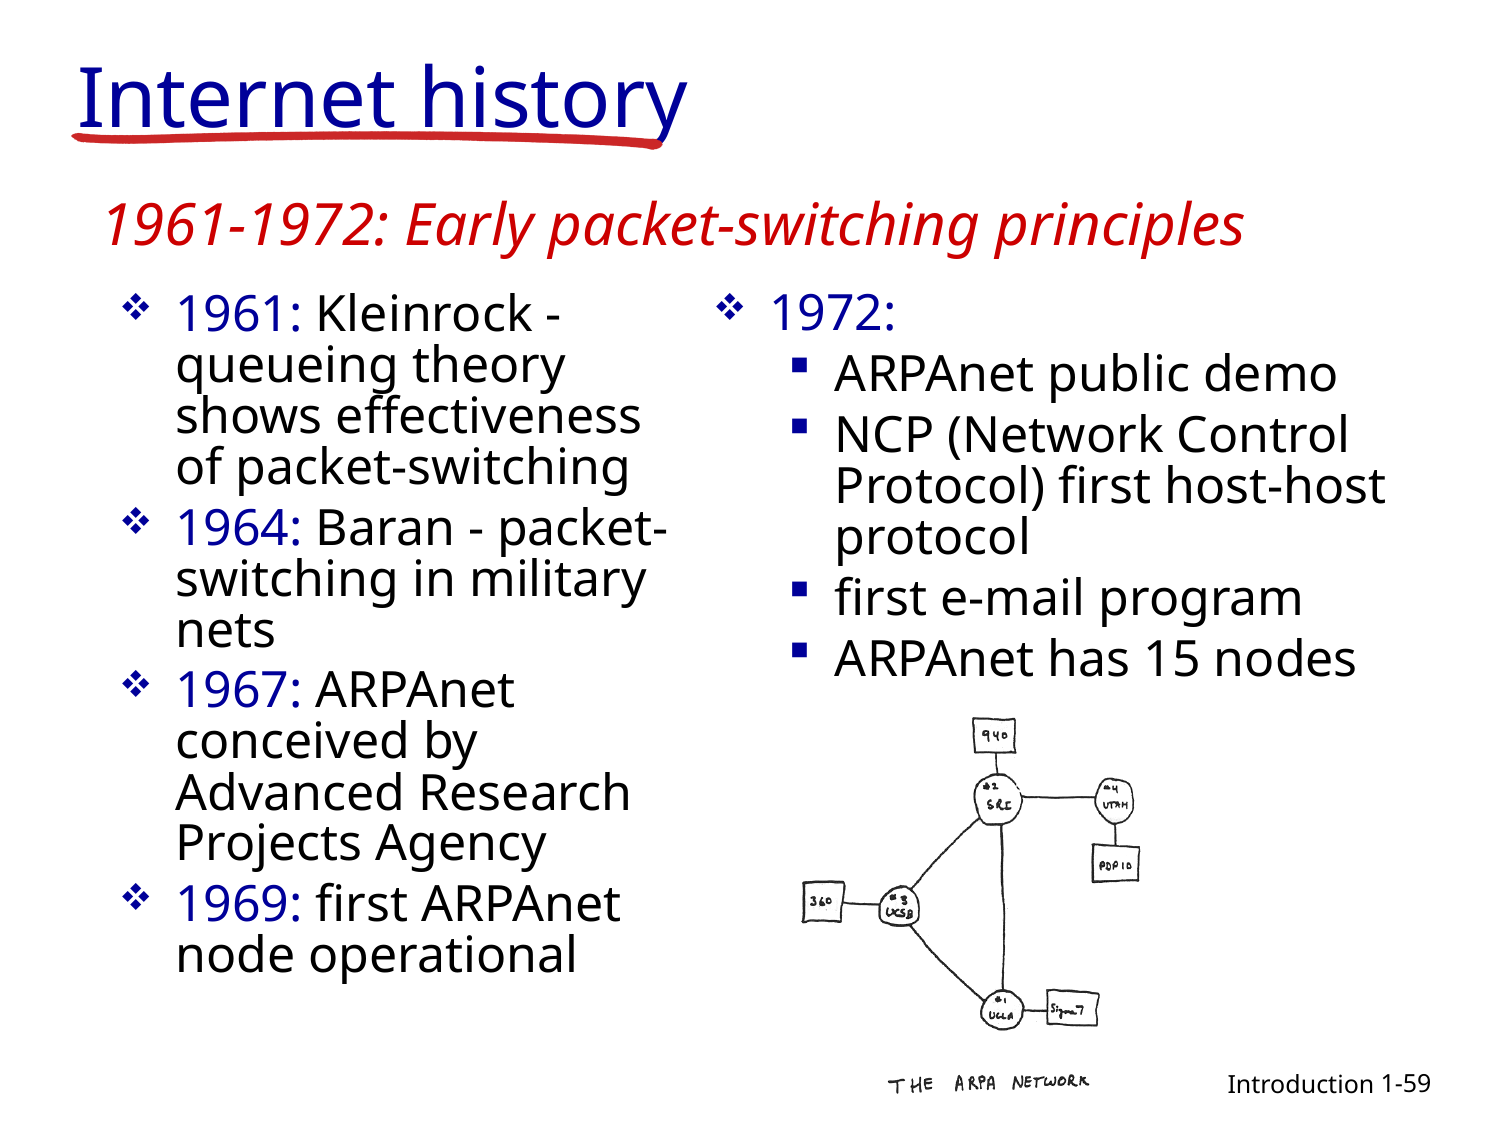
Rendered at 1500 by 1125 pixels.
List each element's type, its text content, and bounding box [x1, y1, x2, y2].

slide_number 1-59 [1365, 1059, 1477, 1106]
picture [68, 126, 669, 156]
footer Introduction [1187, 1060, 1391, 1109]
text_box 1961-1972: Early packet-switching principles [85, 168, 1361, 275]
picture [737, 692, 1184, 1125]
title Internet history [61, 41, 1338, 148]
list 1972: ARPAnet public demo NCP (Network Control Protocol) first host-host protocol first e-mail program ARPAnet has 15 nodes [697, 282, 1484, 754]
list 1961: Kleinrock - queueing theory shows effectiveness of packet-switching 1964: Baran - packet-switching in military nets 1967: ARPAnet conceived by Advanced Research Projects Agency 1969: first ARPAnet node operational [103, 282, 705, 1009]
